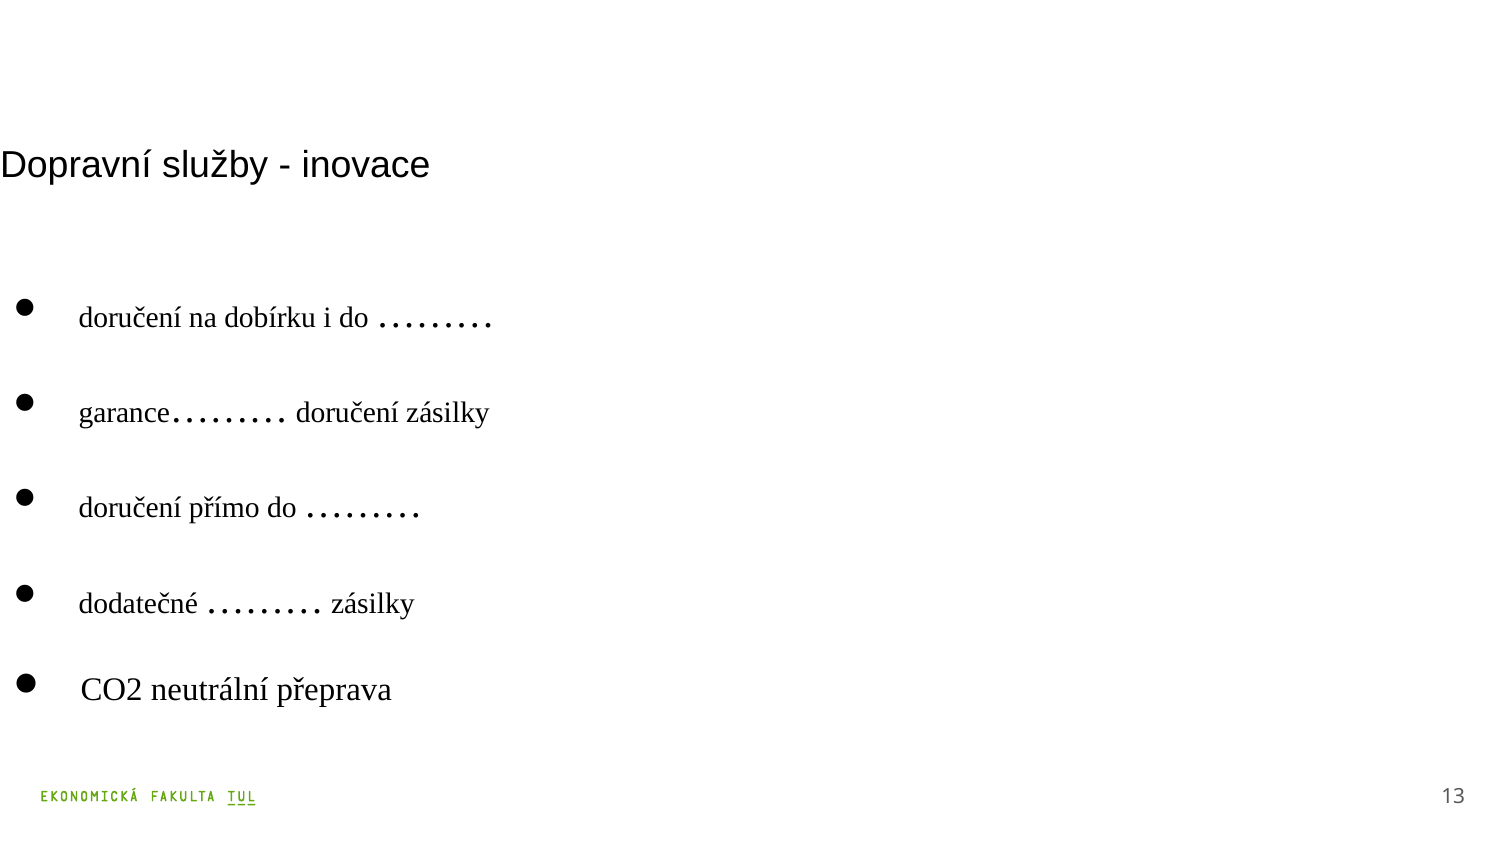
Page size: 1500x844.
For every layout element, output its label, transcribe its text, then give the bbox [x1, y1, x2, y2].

slide_number 13 [1401, 768, 1481, 826]
list doručení na dobírku i do ……… garance……… doručení zásilky doručení přímo do ……… dodatečné ……… zásilky CO2 neutrální přeprava [0, 265, 1500, 727]
title Dopravní služby - inovace [0, 118, 1500, 207]
